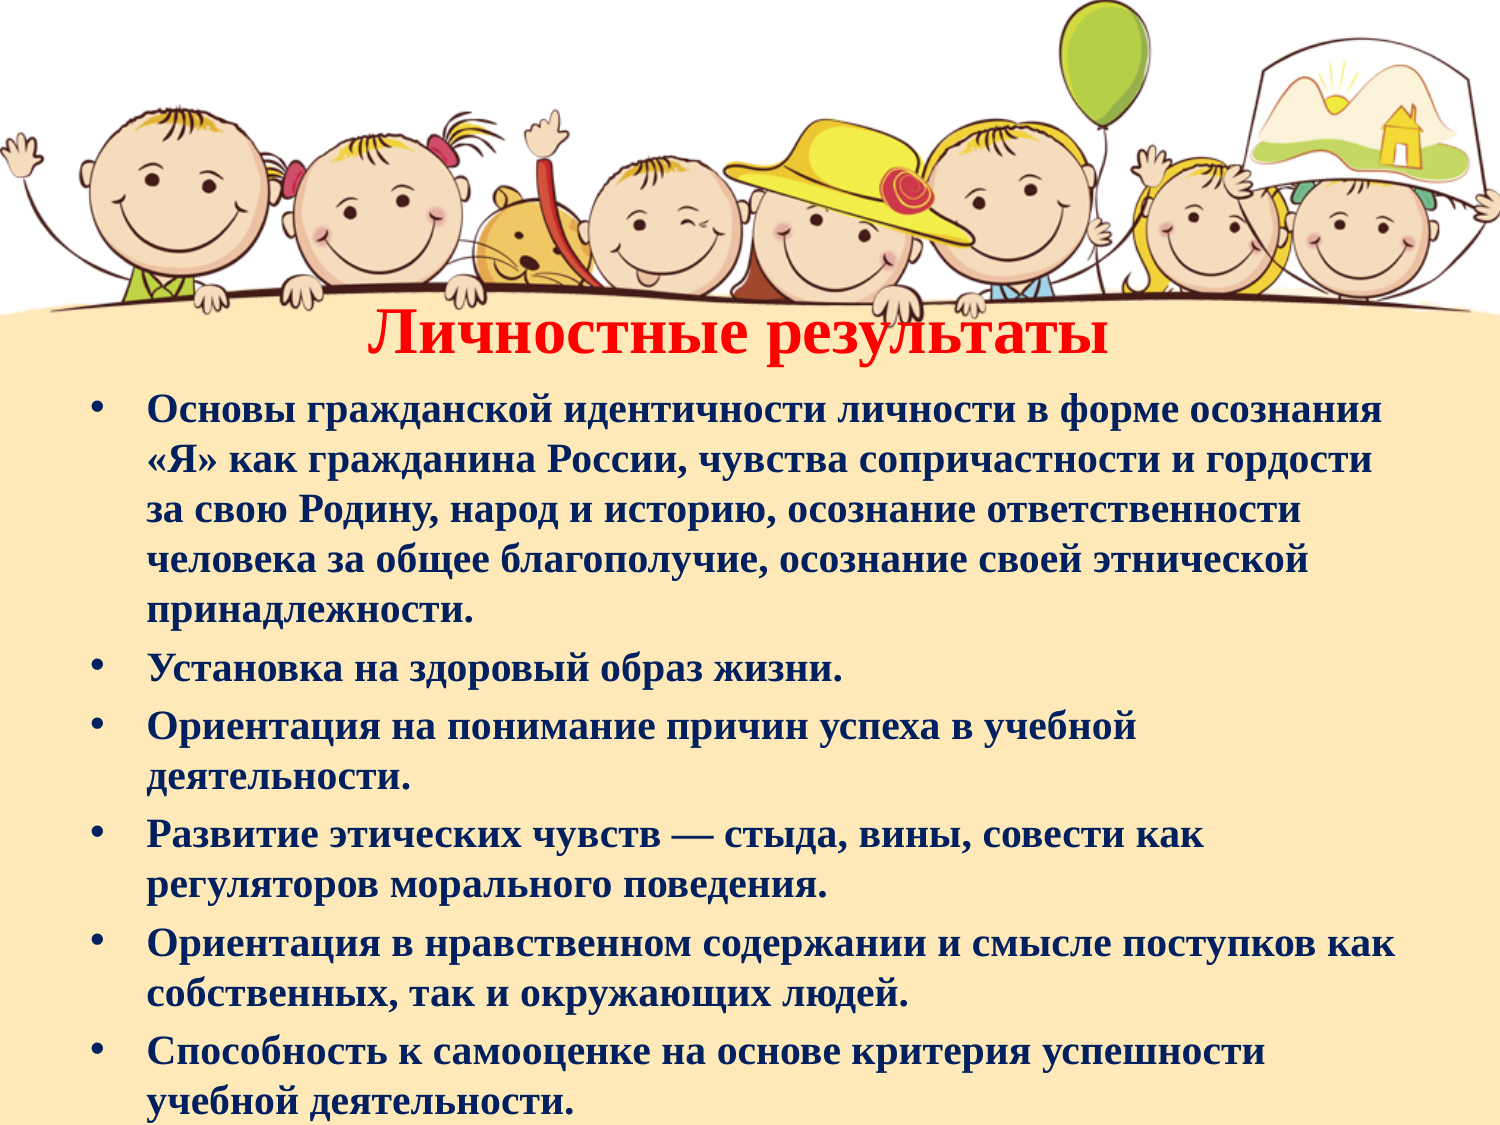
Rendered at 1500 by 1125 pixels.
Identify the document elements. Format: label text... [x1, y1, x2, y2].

title Личностные результаты [64, 314, 1416, 419]
list Основы гражданской идентичности личности в форме осознания «Я» как гражданина России, чувства сопричастности и гордости за свою Родину, народ и историю, осознание ответственности человека за общее благополучие, осознание своей этнической принадлежности. Установка на здоровый образ жизни. Ориентация на понимание причин успеха в учебной деятельности. Развитие этических чувств — стыда, вины, совести как регуляторов морального поведения. Ориентация в нравственном содержании и смысле поступков как собственных, так и окружающих людей. Способность к самооценке на основе критерия успешности учебной деятельности. [74, 373, 1426, 1083]
picture [0, 0, 1500, 1125]
